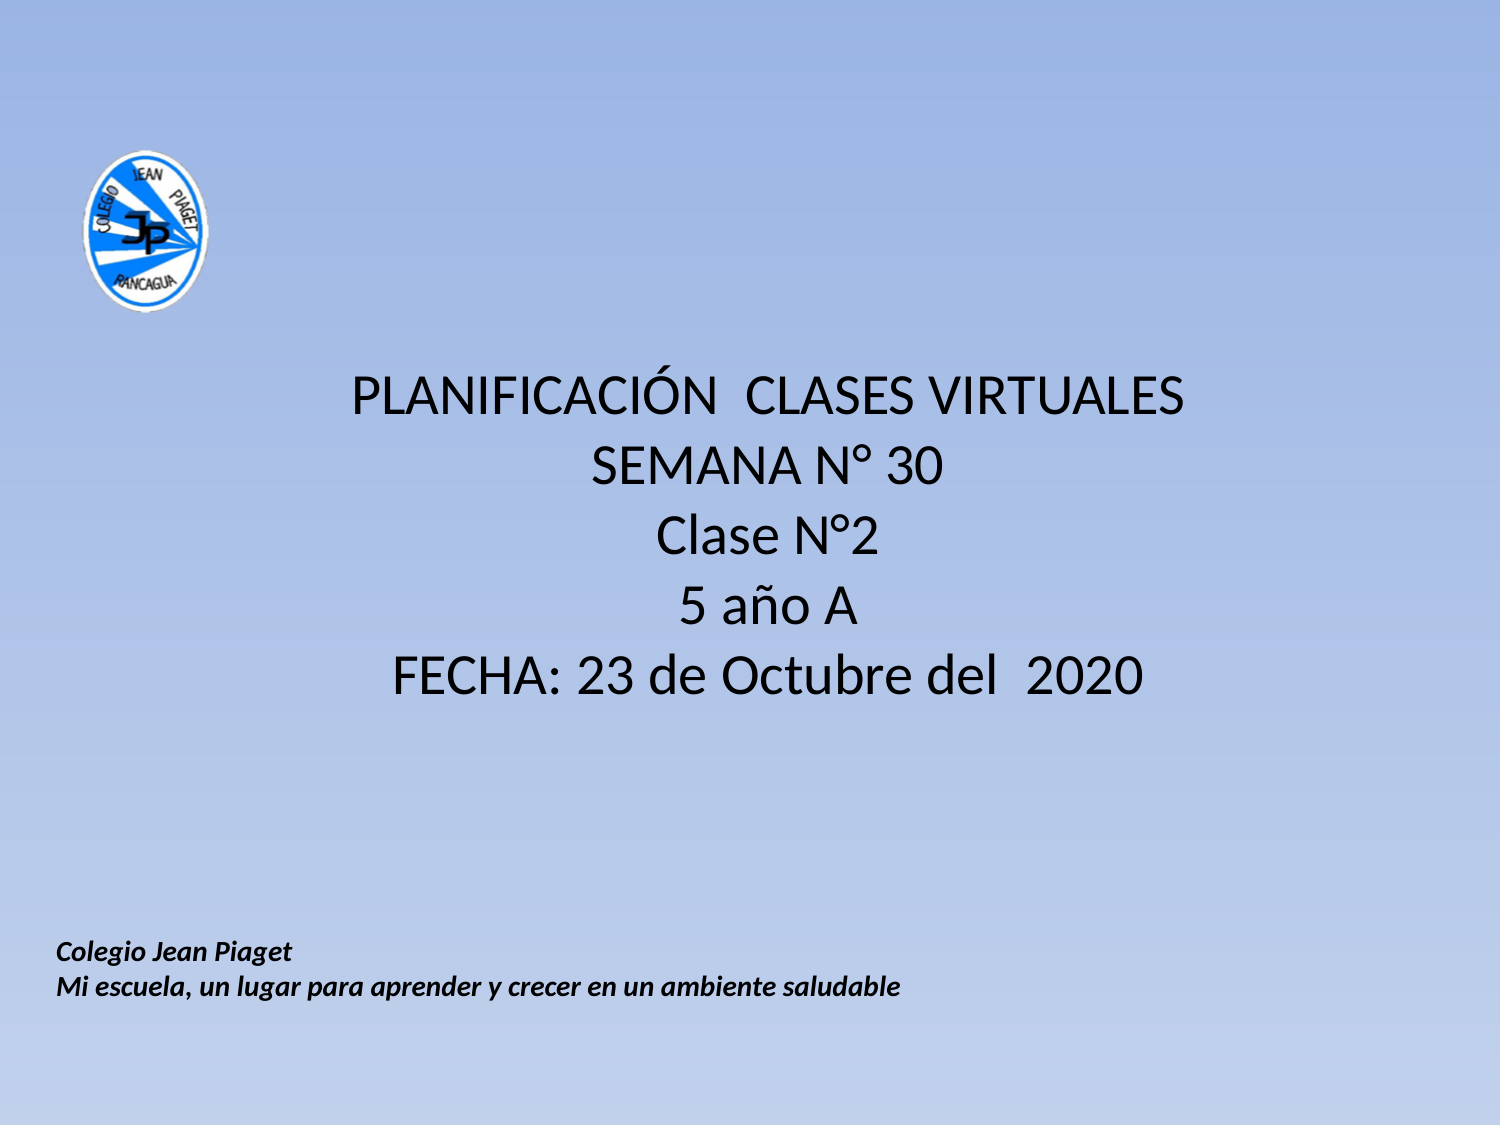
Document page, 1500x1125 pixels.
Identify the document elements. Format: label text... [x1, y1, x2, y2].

picture [52, 148, 245, 315]
text_box PLANIFICACIÓN CLASES VIRTUALES SEMANA N° 30 Clase N°2 5 año A FECHA: 23 de Octubre del 2020 [148, 278, 1388, 714]
text_box Colegio Jean Piaget Mi escuela, un lugar para aprender y crecer en un ambiente saludable [41, 789, 1459, 1010]
